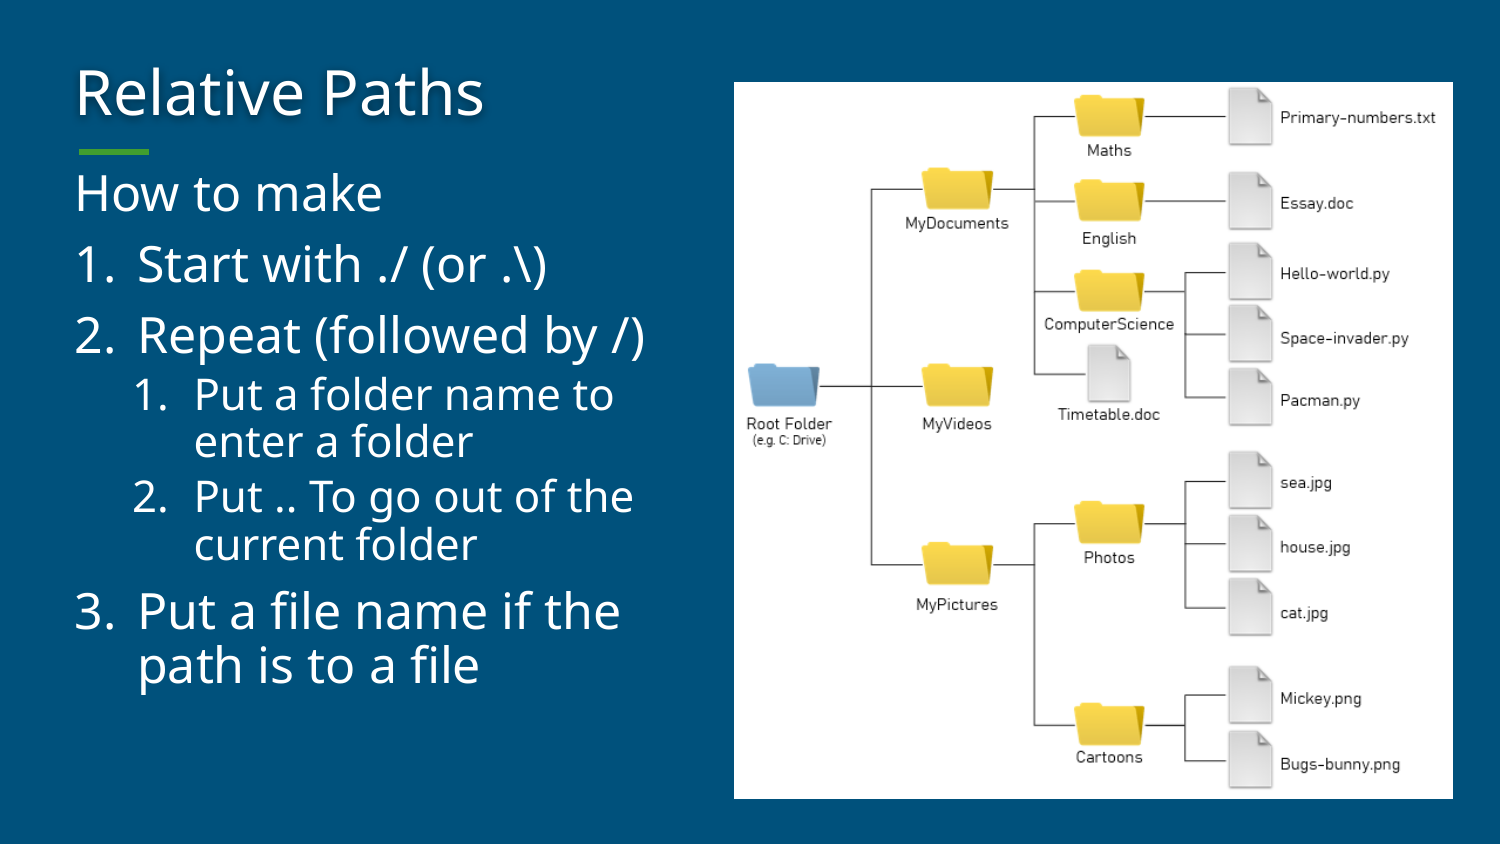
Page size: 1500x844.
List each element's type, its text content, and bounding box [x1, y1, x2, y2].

picture [735, 83, 1452, 798]
list How to make Start with ./ (or .\) Repeat (followed by /) Put a folder name to enter a folder Put .. To go out of the current folder Put a file name if the path is to a file [63, 163, 726, 730]
title Relative Paths [63, 39, 1437, 152]
